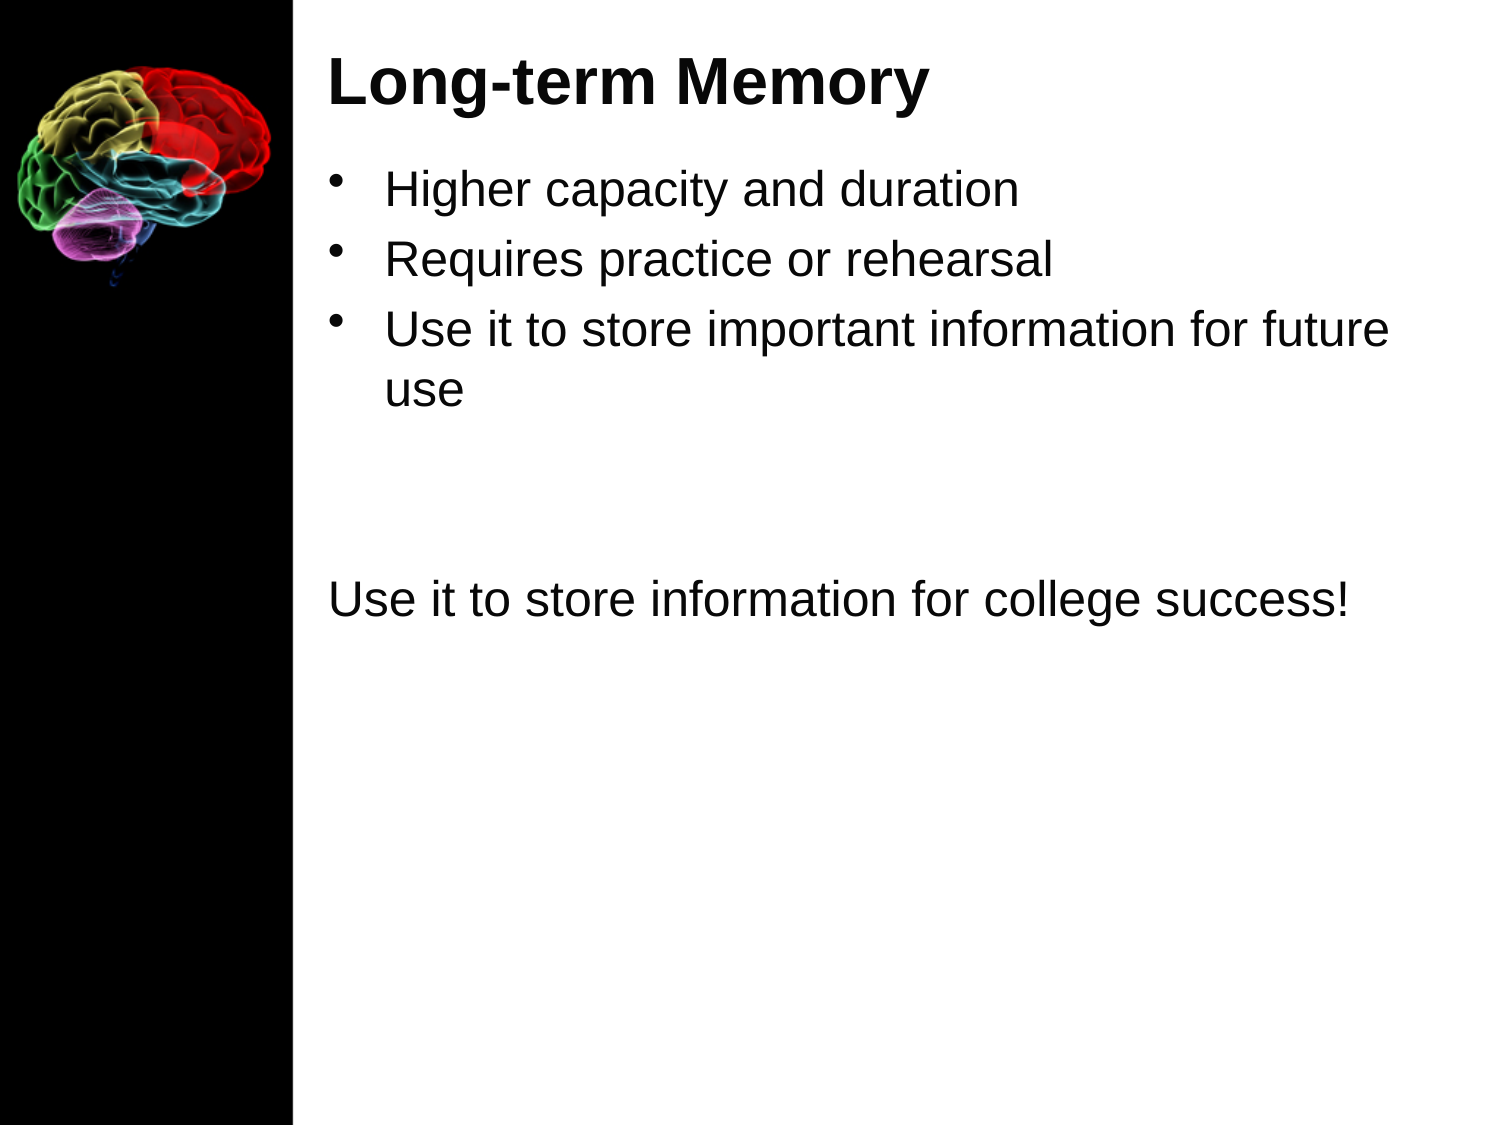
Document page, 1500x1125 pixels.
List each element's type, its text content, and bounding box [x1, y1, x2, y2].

picture [0, 0, 1500, 1125]
title Long-term Memory [312, 18, 1471, 138]
list Higher capacity and duration Requires practice or rehearsal Use it to store important information for future use Use it to store information for college success! [312, 148, 1471, 1107]
